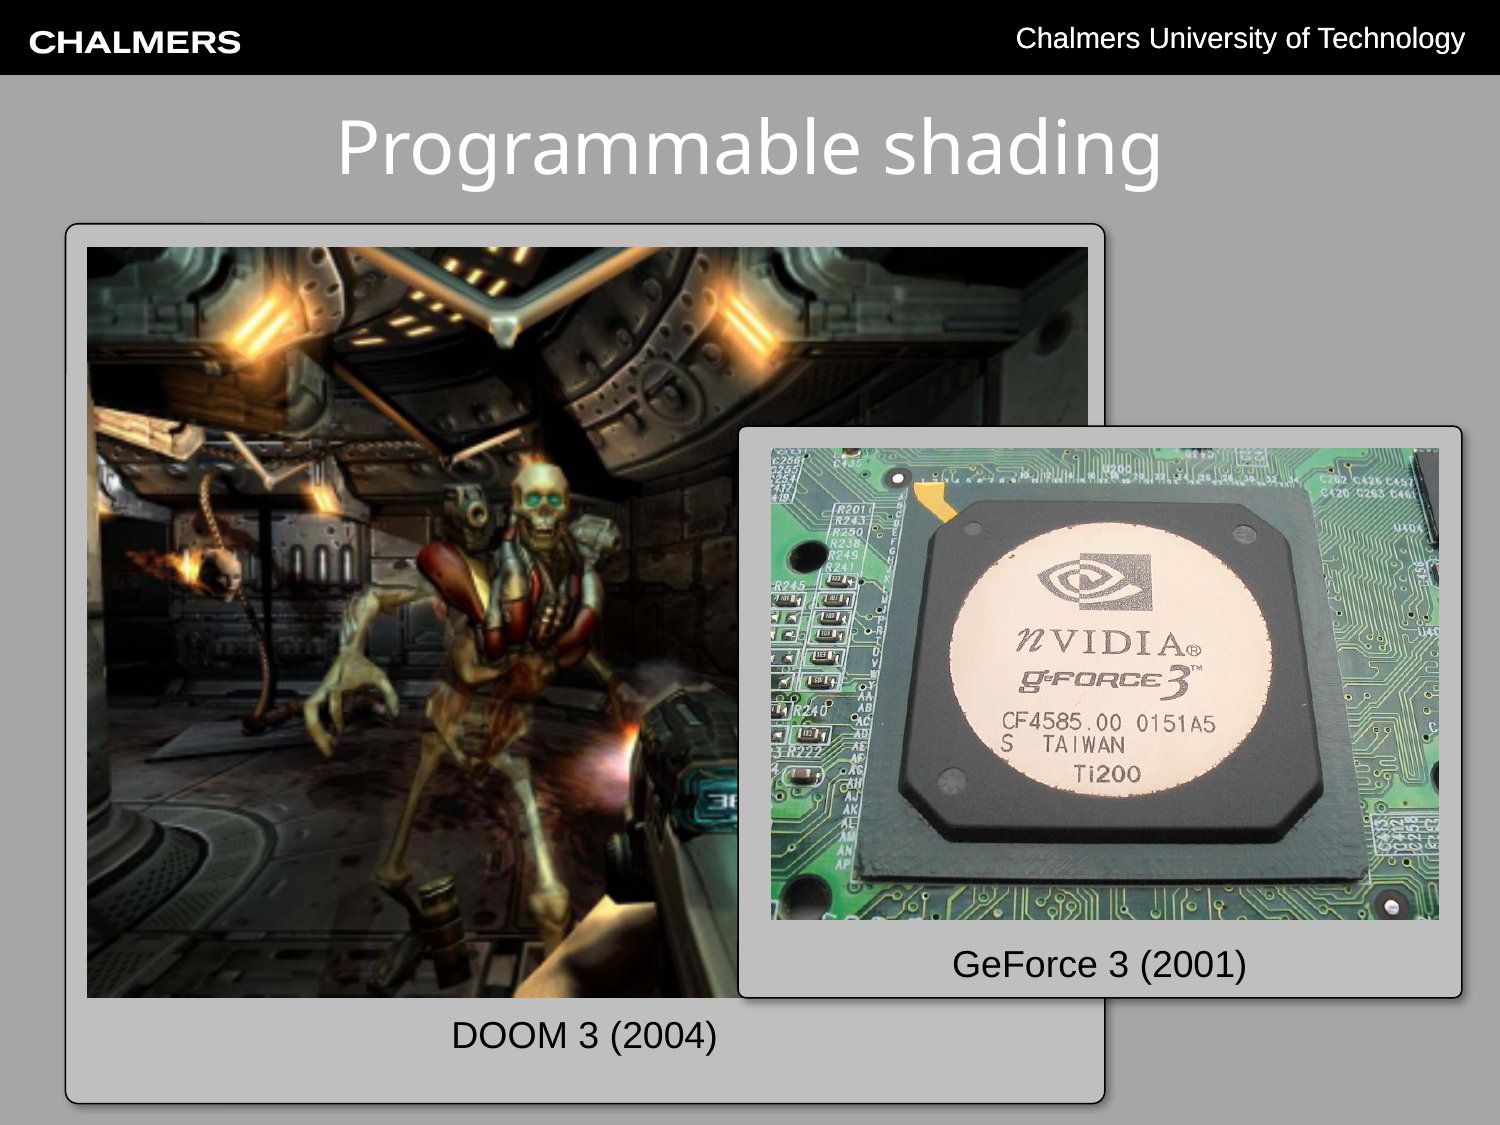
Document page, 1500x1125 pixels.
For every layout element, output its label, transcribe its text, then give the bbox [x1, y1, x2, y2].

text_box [737, 425, 1463, 999]
picture [771, 448, 1439, 920]
title Programmable shading [87, 75, 1413, 214]
picture [87, 247, 1088, 999]
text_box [65, 223, 1106, 1104]
